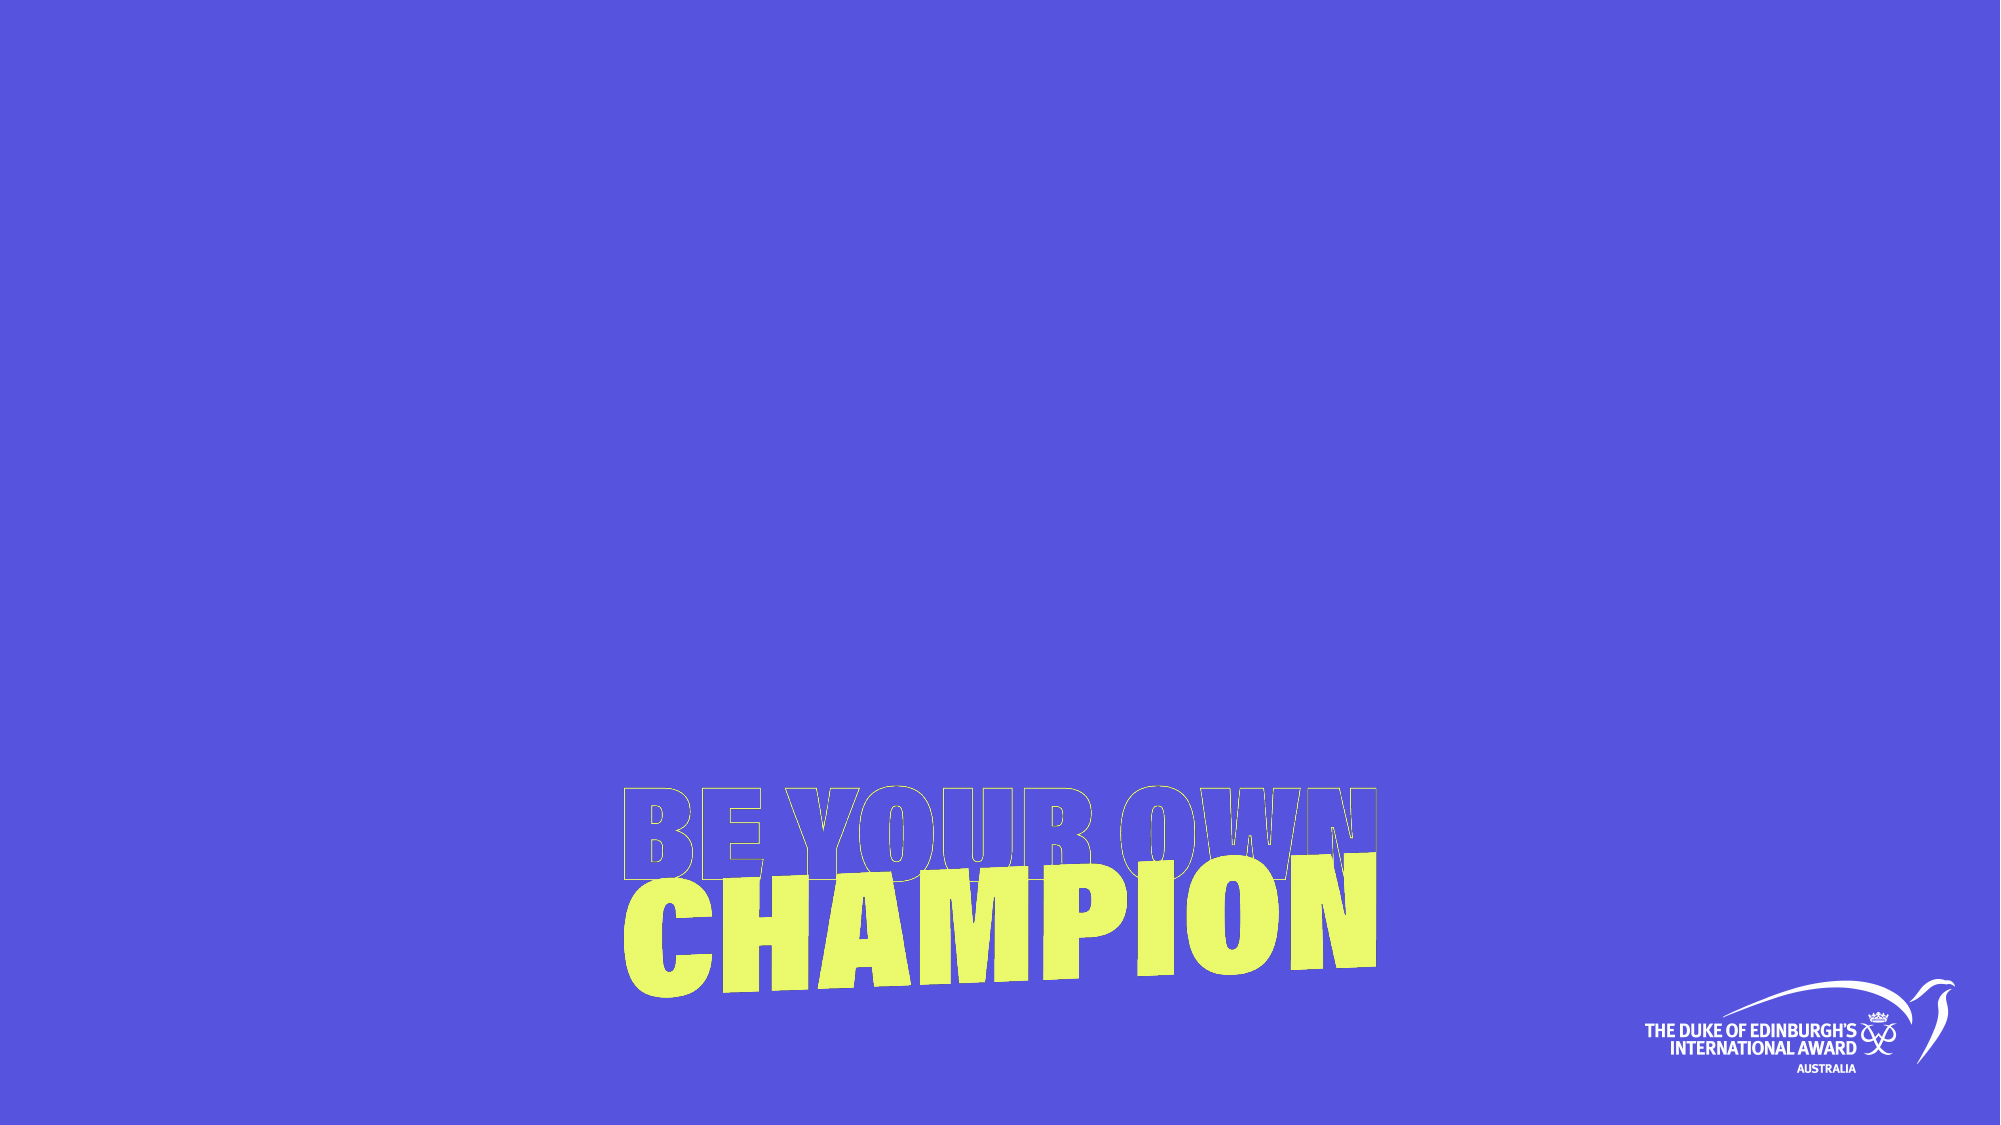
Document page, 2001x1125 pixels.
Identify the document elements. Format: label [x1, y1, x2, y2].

picture [1645, 979, 1955, 1073]
picture [620, 782, 1380, 1000]
